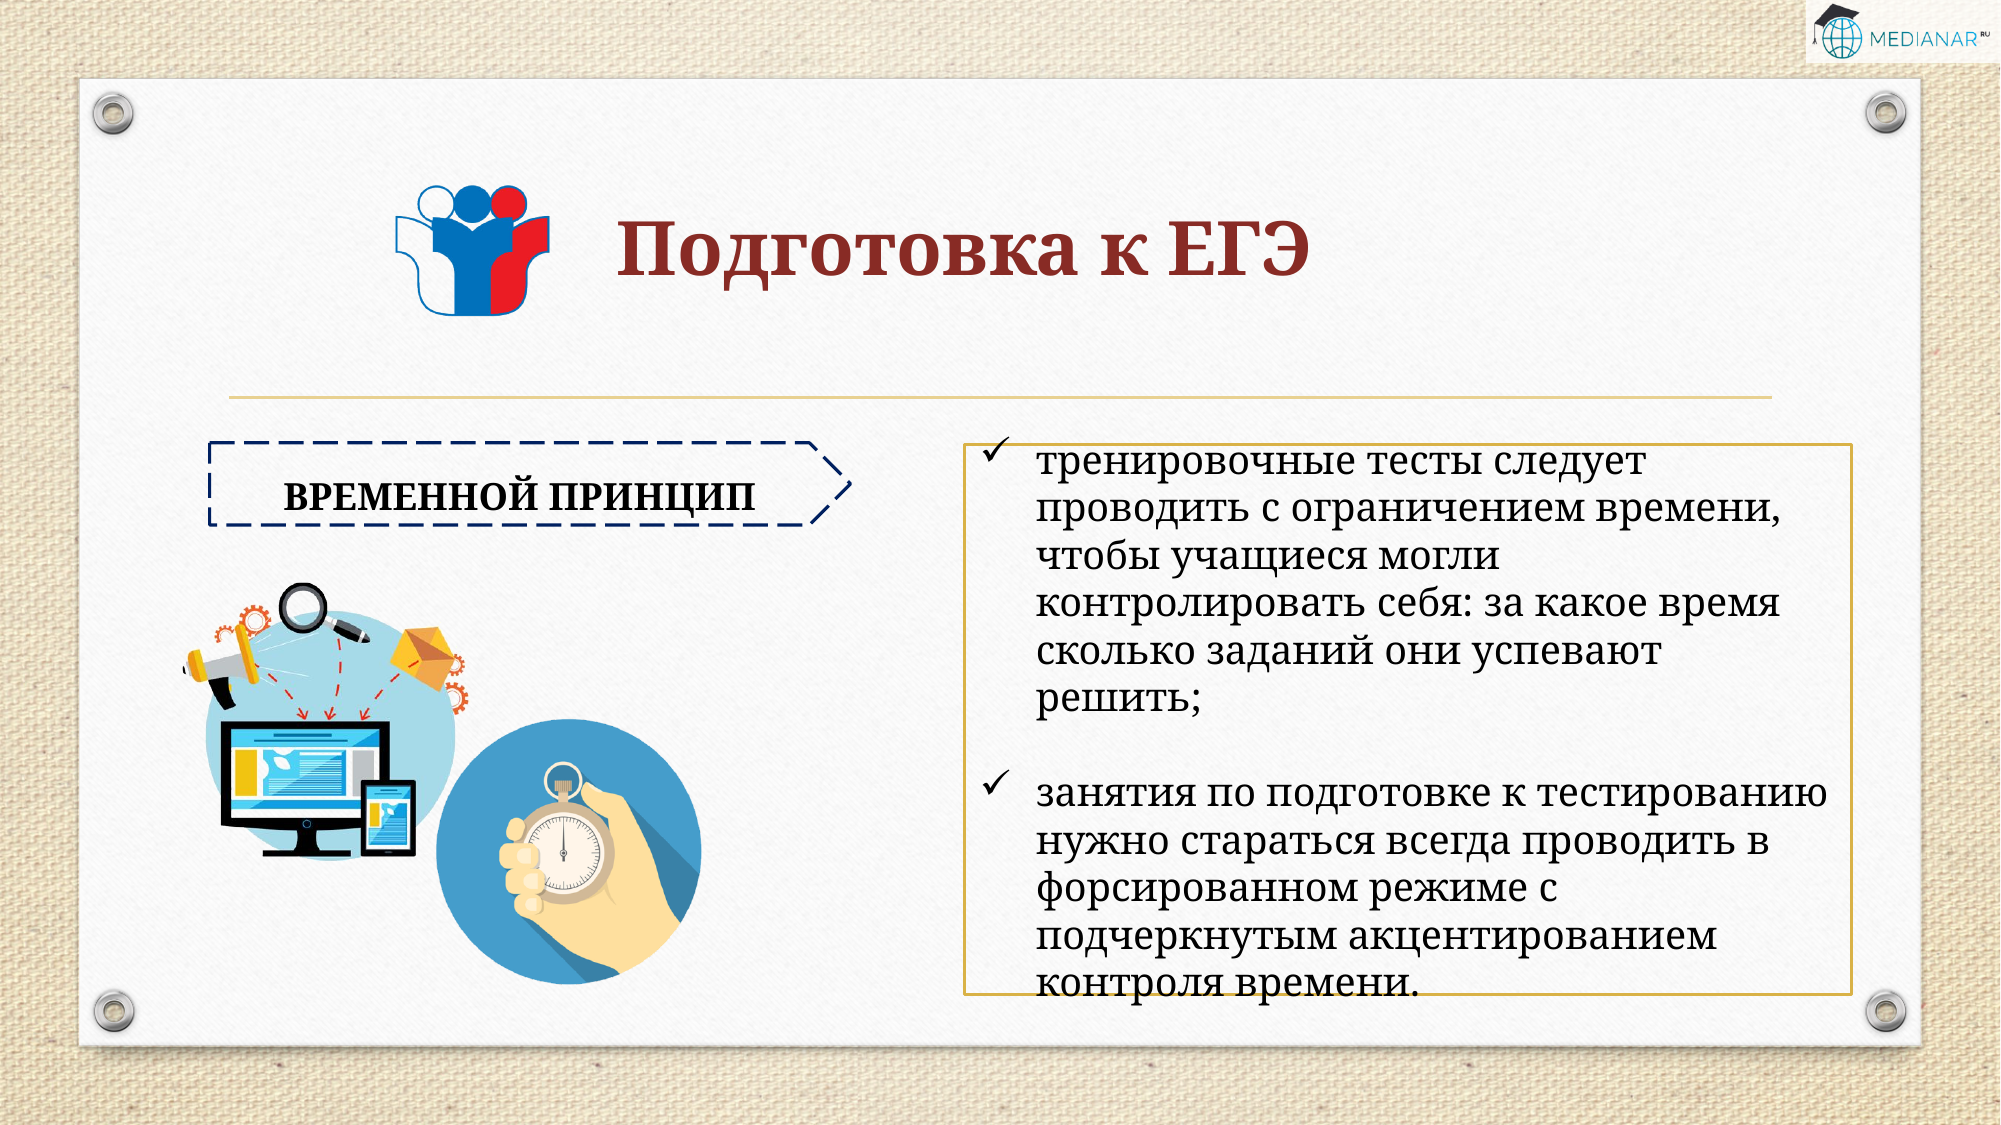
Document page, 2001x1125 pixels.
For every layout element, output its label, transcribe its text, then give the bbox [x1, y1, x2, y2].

text_box ВРЕМЕННОЙ ПРИНЦИП [209, 442, 851, 526]
text_box тренировочные тесты следует проводить с ограничением времени, чтобы учащиеся могли контролировать себя: за какое время сколько заданий они успевают решить; занятия по подготовке к тестированию нужно стараться всегда проводить в форсированном режиме с подчеркнутым акцентированием контроля времени. [964, 444, 1852, 995]
text_box Подготовка к ЕГЭ [177, 192, 1753, 349]
picture [0, 0, 2001, 1125]
